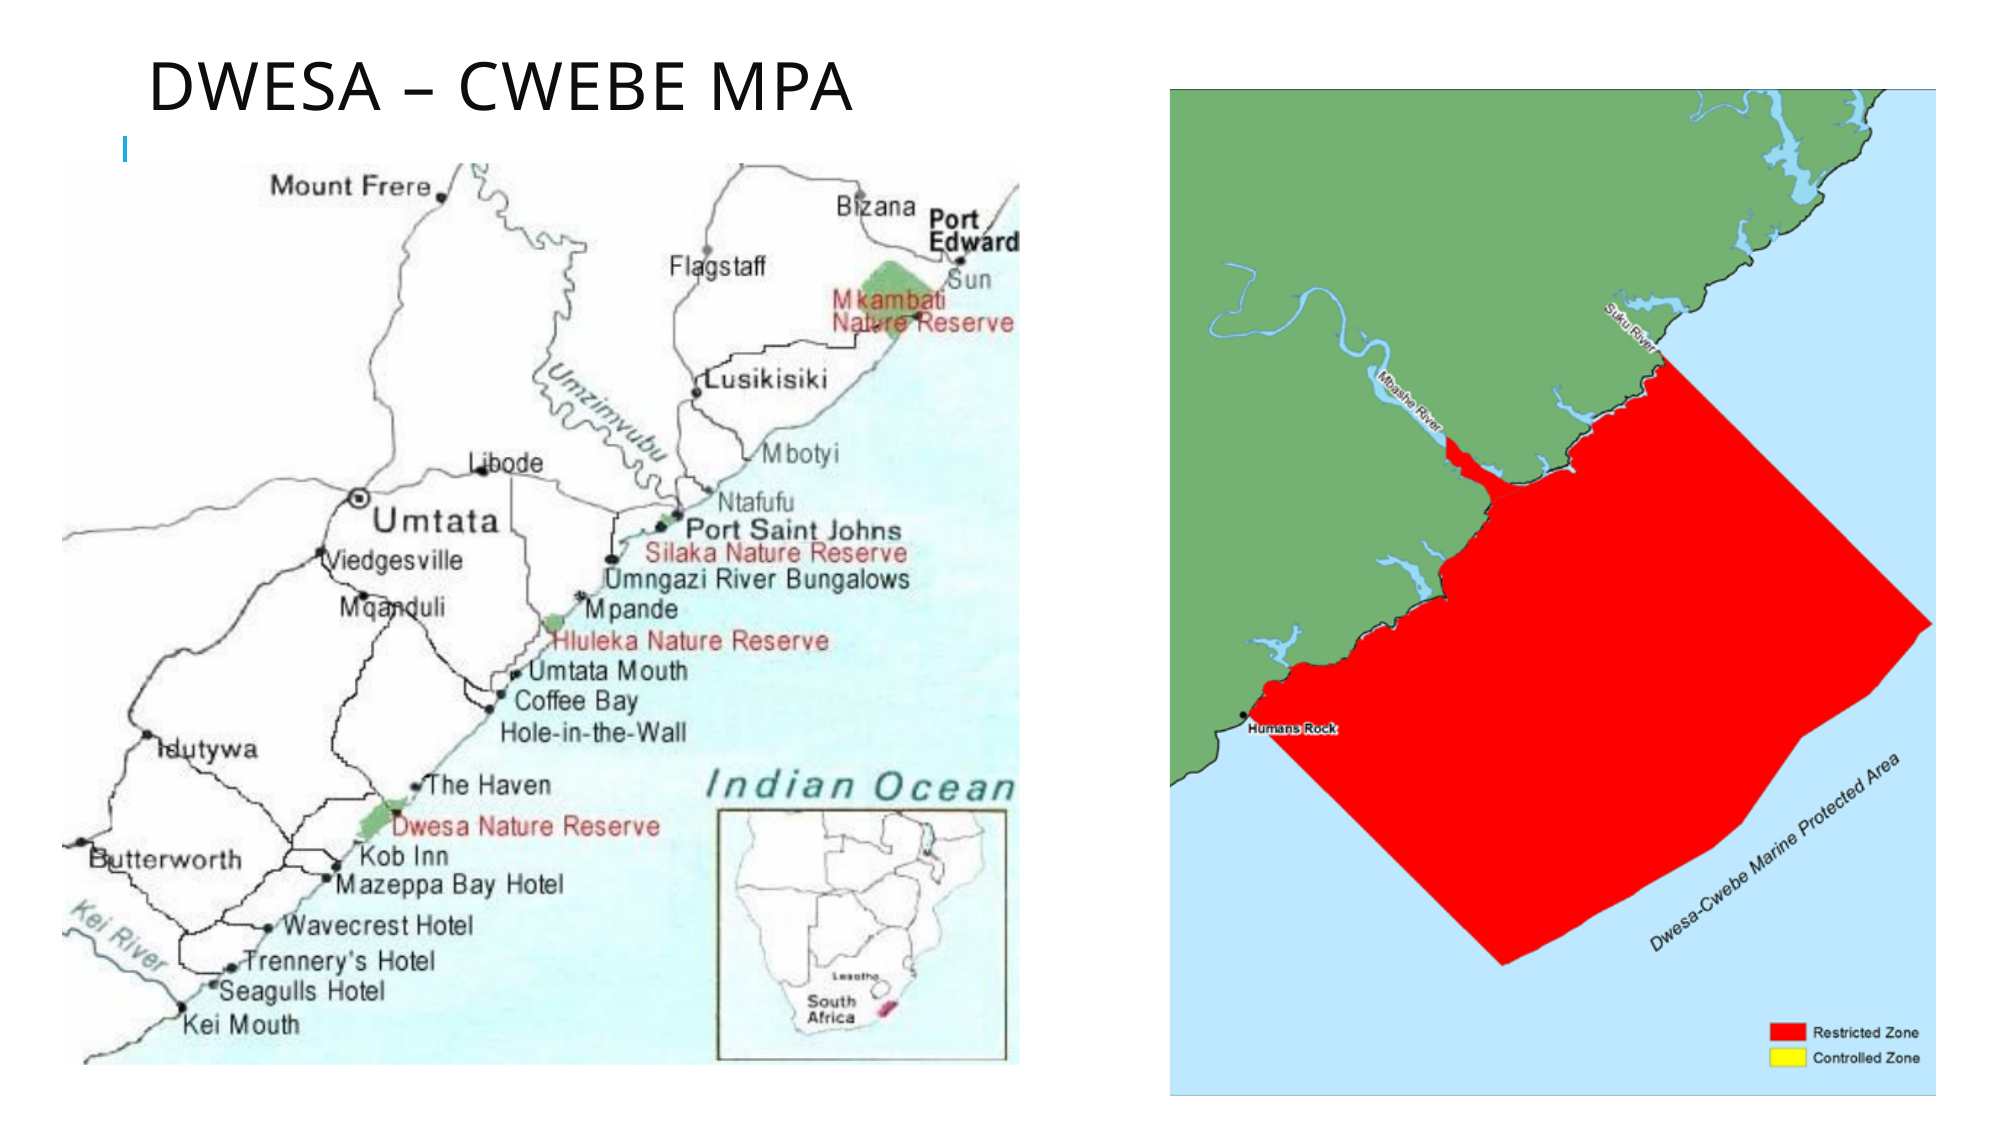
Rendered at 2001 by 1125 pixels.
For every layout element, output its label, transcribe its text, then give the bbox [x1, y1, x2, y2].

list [1169, 89, 1937, 1097]
title DWESA – CWEBE MPA [132, 0, 1020, 157]
picture [61, 162, 1038, 1083]
